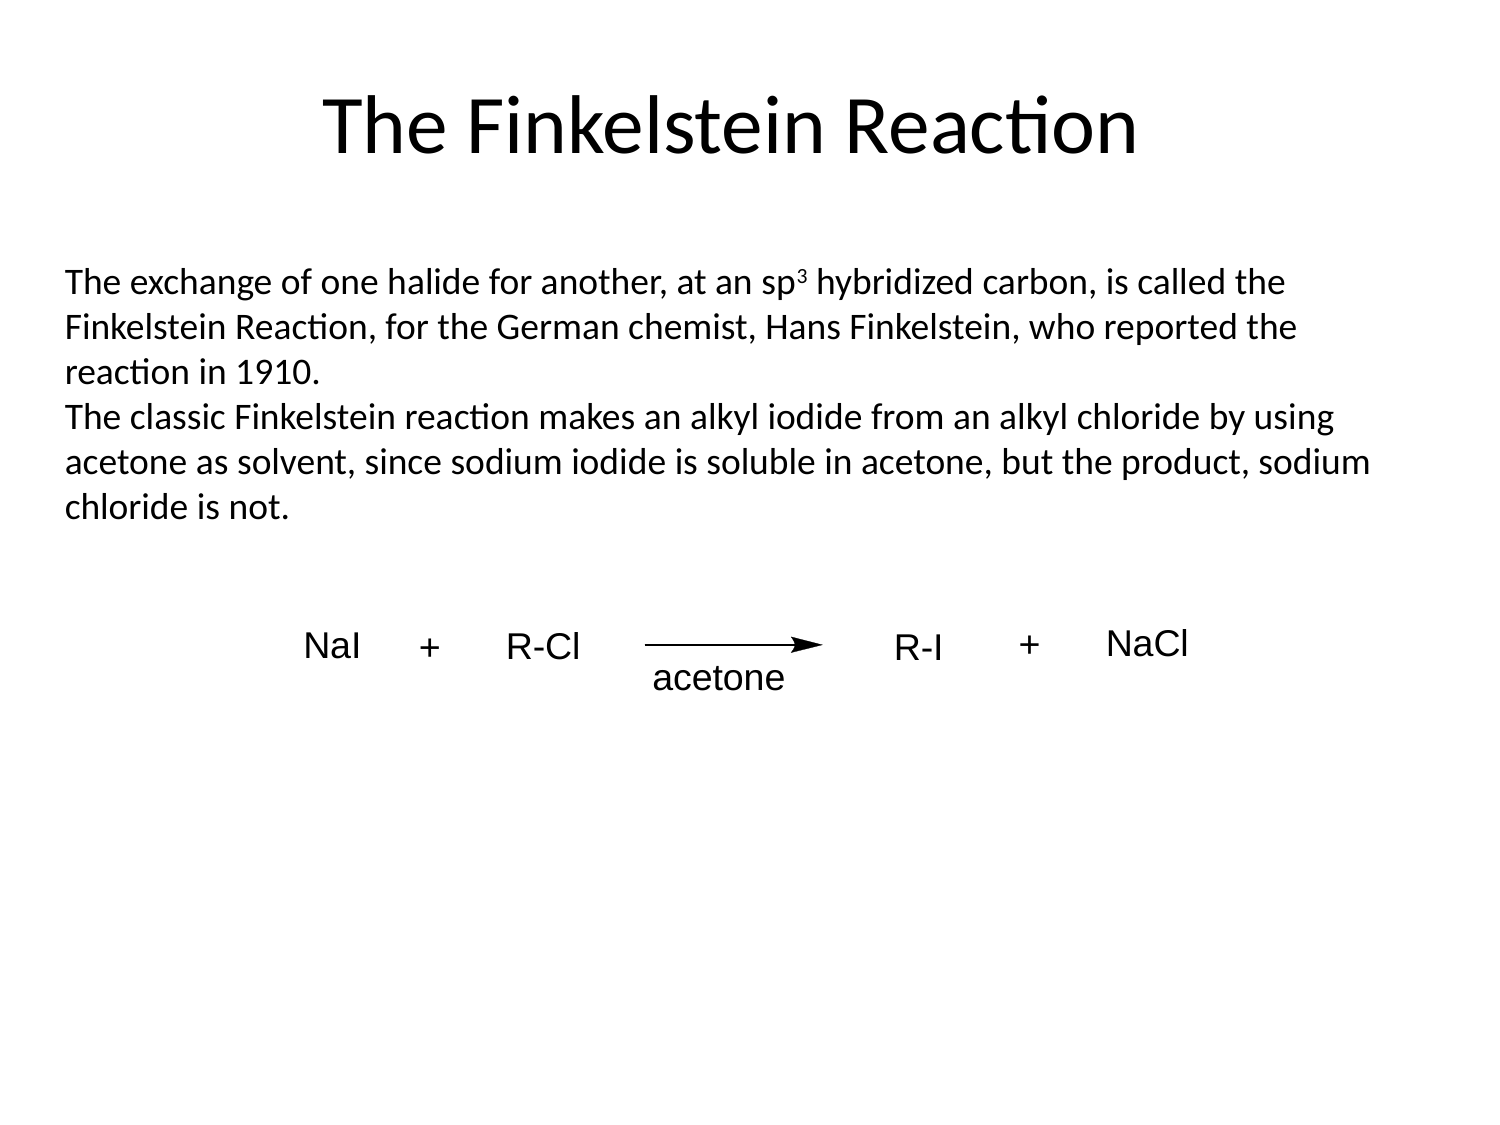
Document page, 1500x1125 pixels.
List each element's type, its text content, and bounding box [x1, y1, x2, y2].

text_box The Finkelstein Reaction [99, 62, 1363, 178]
text_box The exchange of one halide for another, at an sp3 hybridized carbon, is called the Finkelstein Reaction, for the German chemist, Hans Finkelstein, who reported the reaction in 1910. The classic Finkelstein reaction makes an alkyl iodide from an alkyl chloride by using acetone as solvent, since sodium iodide is soluble in acetone, but the product, sodium chloride is not. [49, 249, 1413, 535]
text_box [299, 624, 1195, 703]
